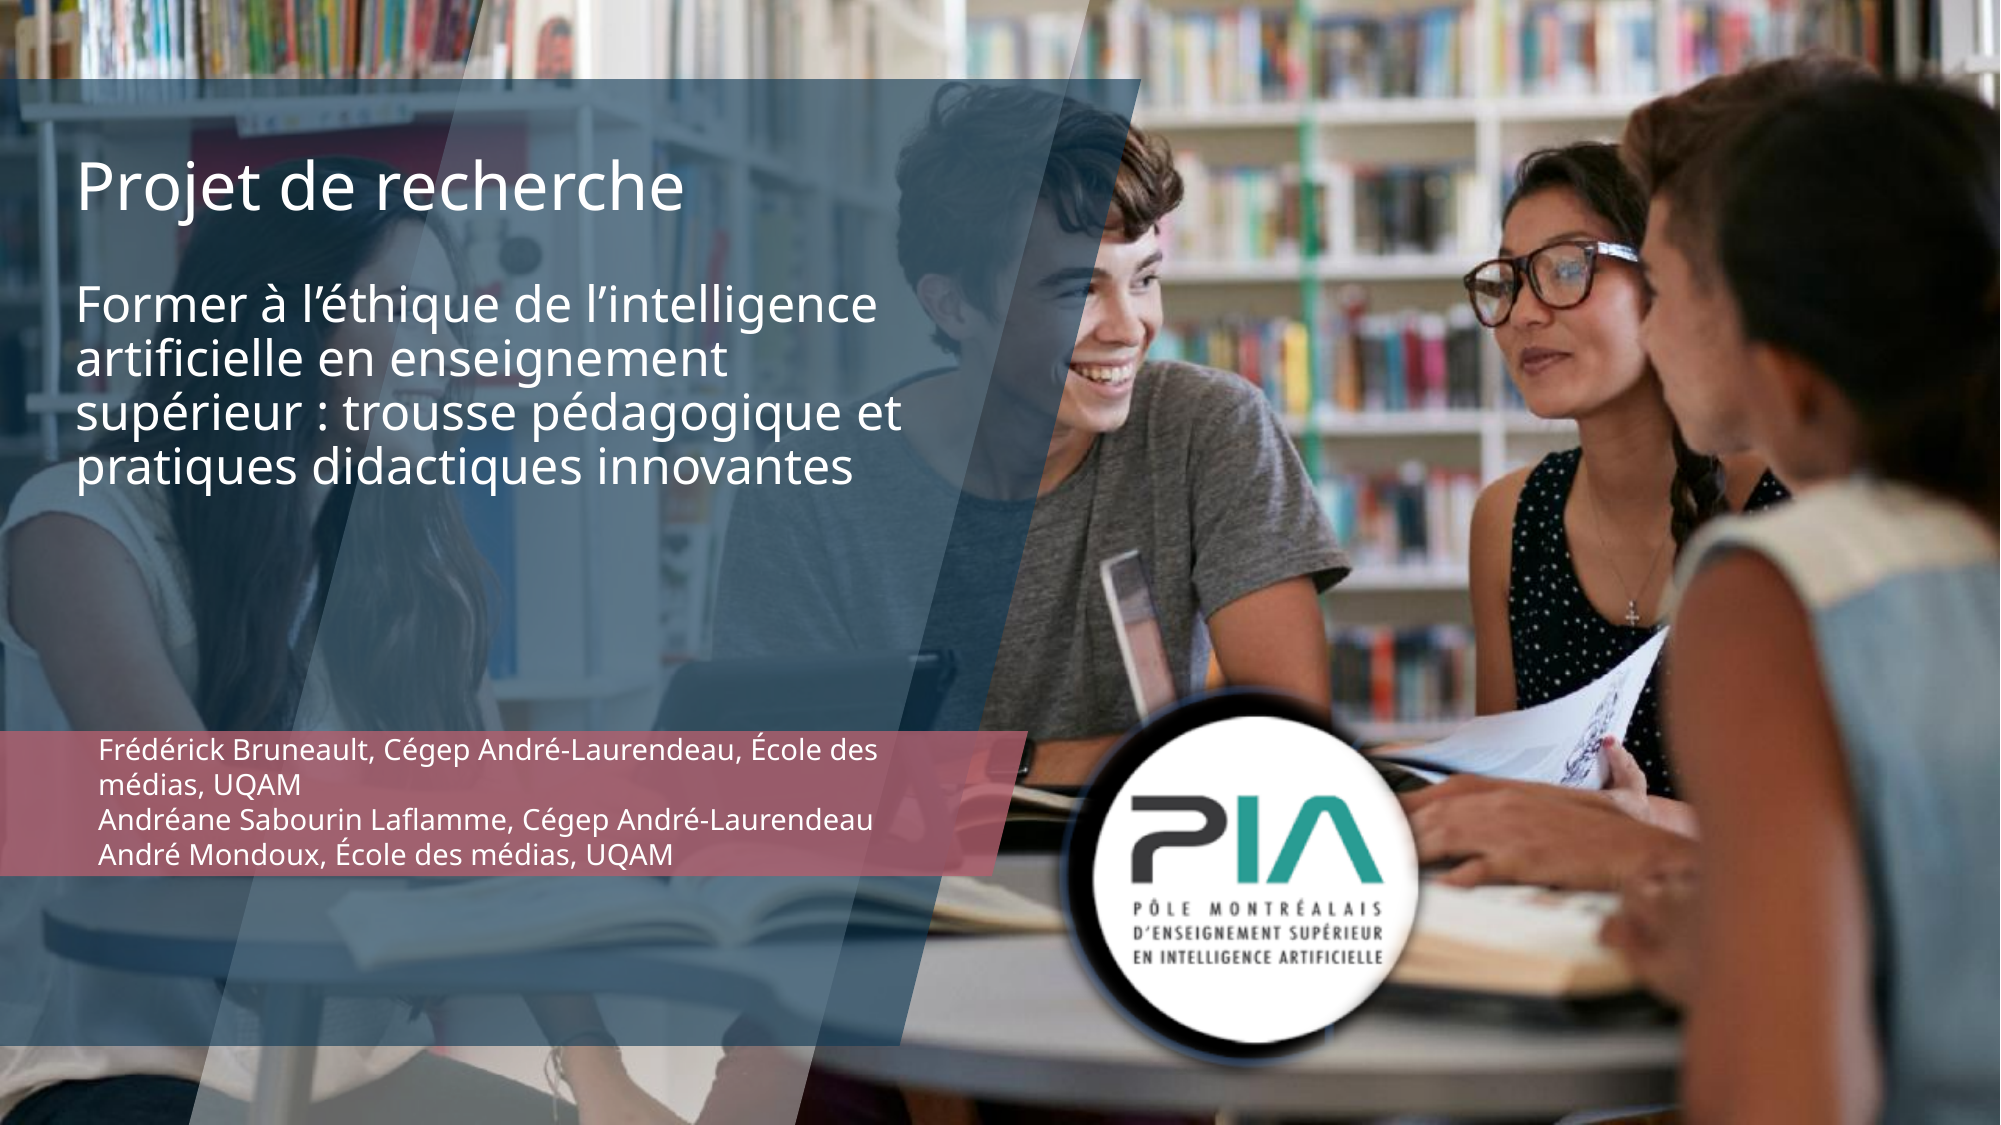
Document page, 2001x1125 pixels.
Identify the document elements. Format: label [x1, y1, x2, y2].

picture [1039, 0, 2000, 1125]
text_box [0, 0, 1142, 1125]
